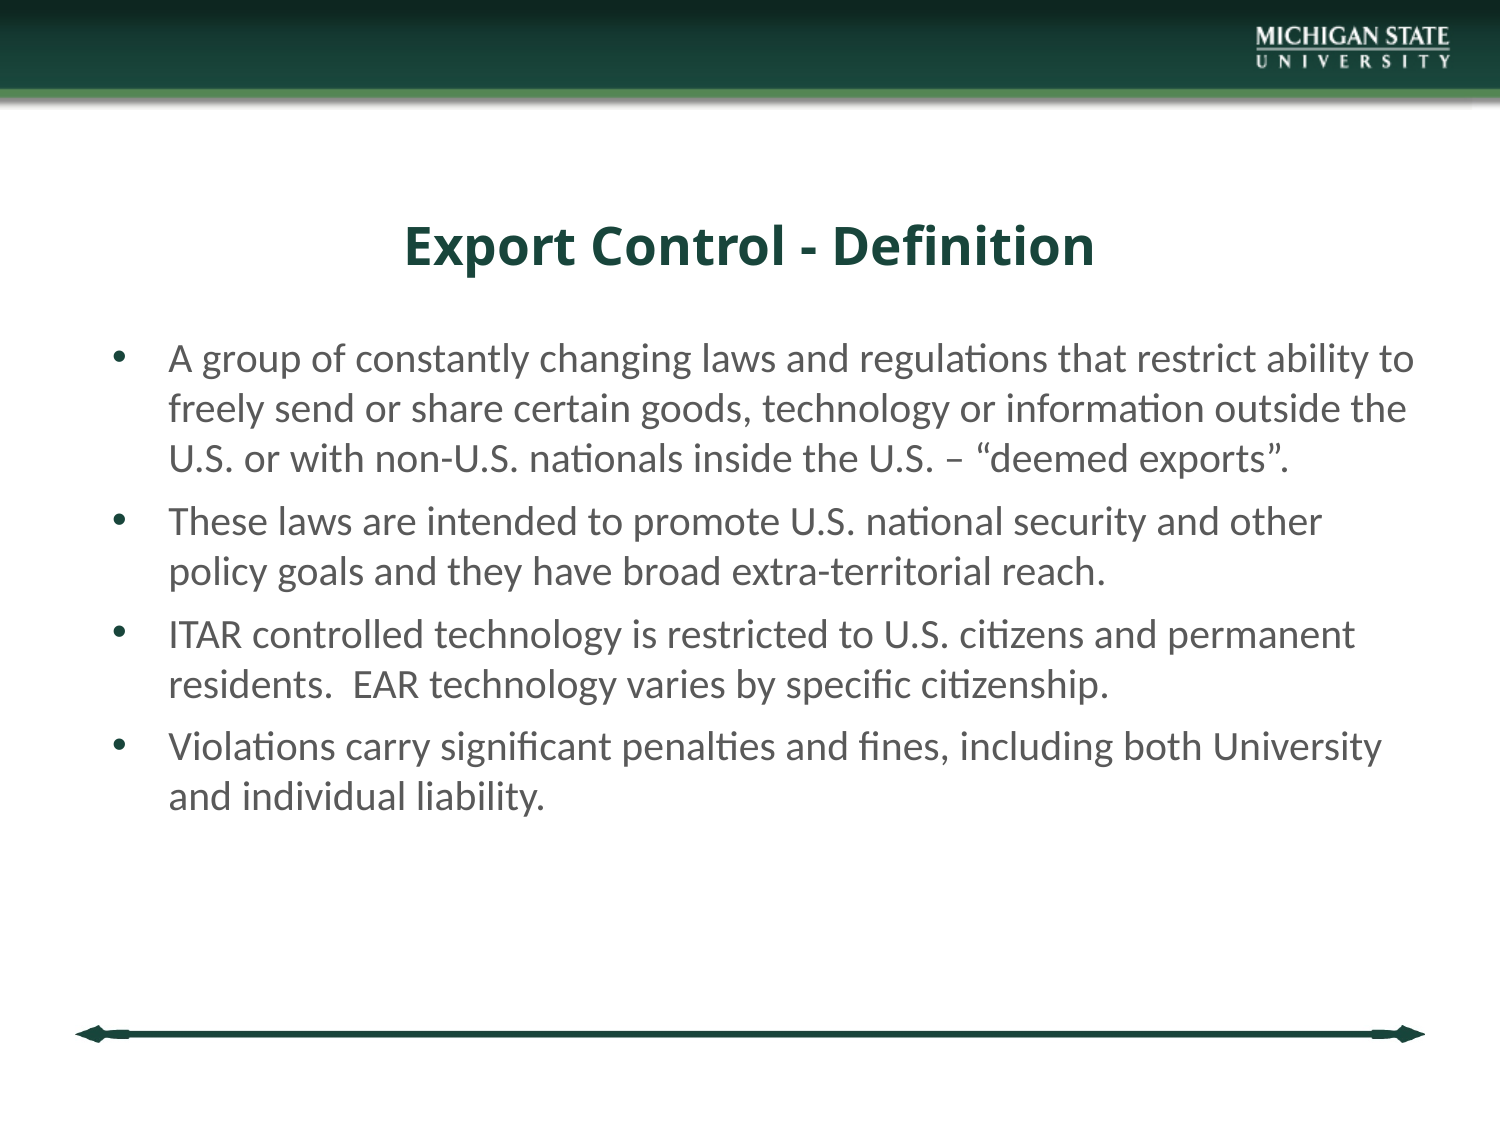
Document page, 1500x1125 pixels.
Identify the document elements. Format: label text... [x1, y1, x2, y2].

picture [75, 1025, 1425, 1043]
picture [0, 0, 1500, 110]
list A group of constantly changing laws and regulations that restrict ability to freely send or share certain goods, technology or information outside the U.S. or with non-U.S. nationals inside the U.S. – “deemed exports”. These laws are intended to promote U.S. national security and other policy goals and they have broad extra-territorial reach. ITAR controlled technology is restricted to U.S. citizens and permanent residents. EAR technology varies by specific citizenship. Violations carry significant penalties and fines, including both University and individual liability. [97, 323, 1448, 802]
title Export Control - Definition [75, 204, 1425, 284]
